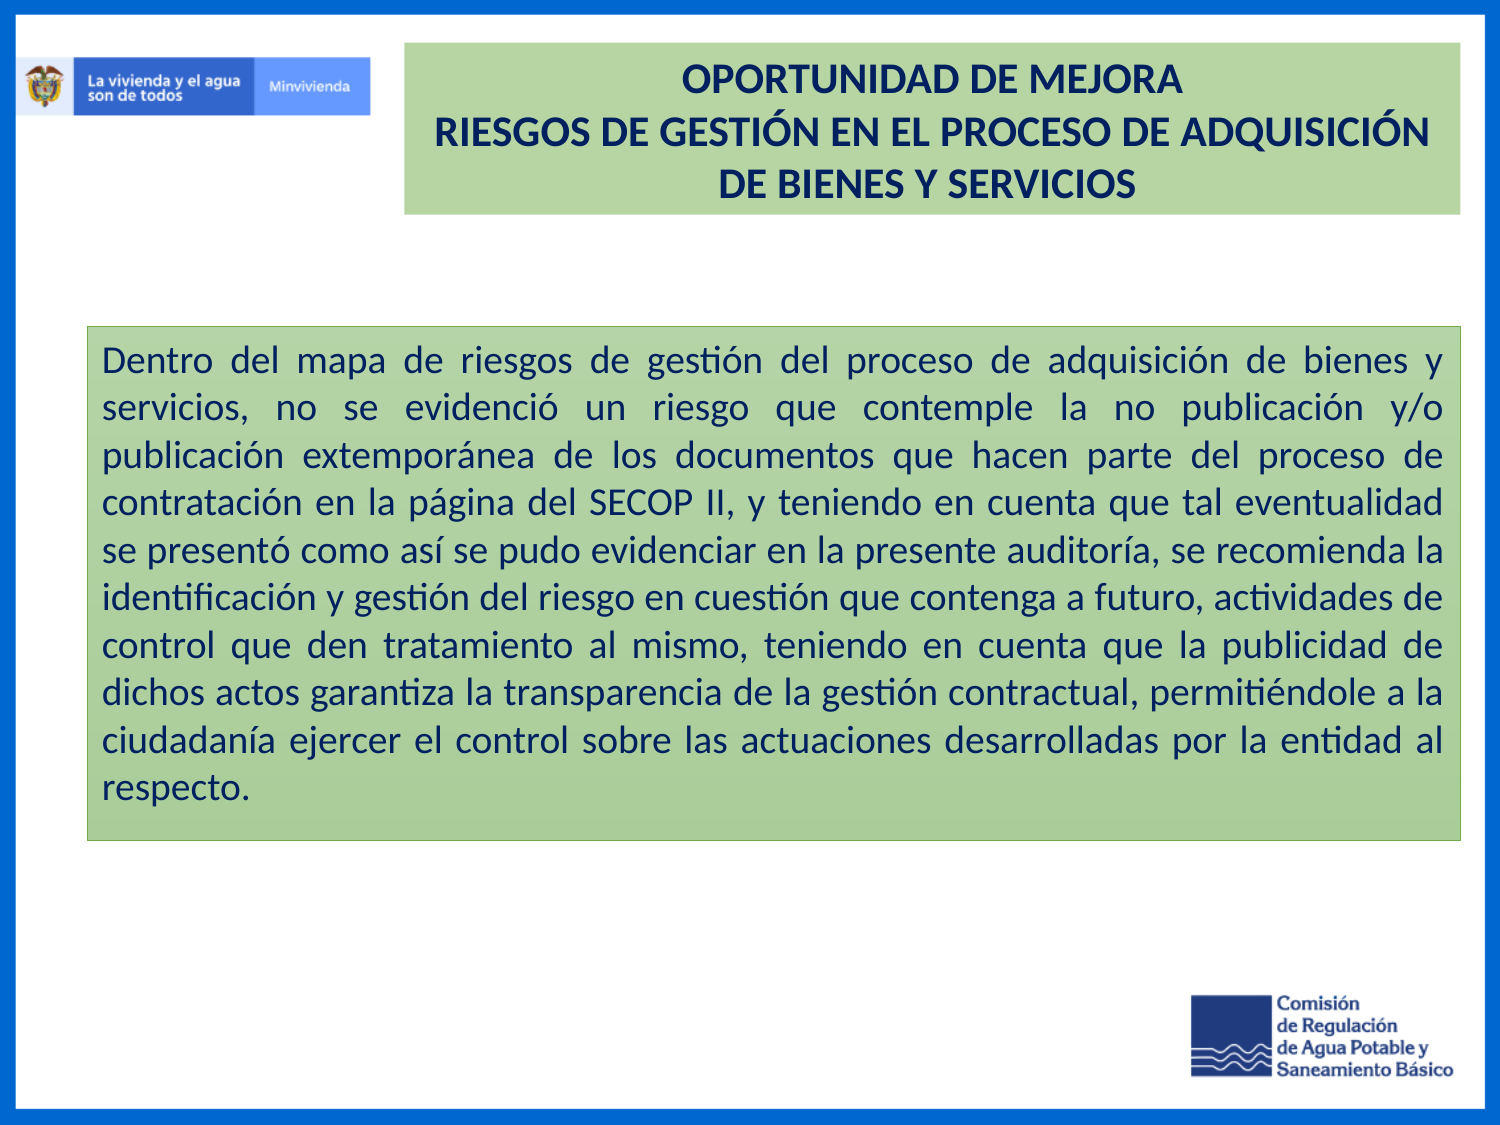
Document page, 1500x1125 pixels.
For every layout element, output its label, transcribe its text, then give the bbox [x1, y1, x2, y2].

picture [0, 0, 1500, 1125]
text_box OPORTUNIDAD DE MEJORA RIESGOS DE GESTIÓN EN EL PROCESO DE ADQUISICIÓN DE BIENES Y SERVICIOS [404, 42, 1461, 215]
text_box Dentro del mapa de riesgos de gestión del proceso de adquisición de bienes y servicios, no se evidenció un riesgo que contemple la no publicación y/o publicación extemporánea de los documentos que hacen parte del proceso de contratación en la página del SECOP II, y teniendo en cuenta que tal eventualidad se presentó como así se pudo evidenciar en la presente auditoría, se recomienda la identificación y gestión del riesgo en cuestión que contenga a futuro, actividades de control que den tratamiento al mismo, teniendo en cuenta que la publicidad de dichos actos garantiza la transparencia de la gestión contractual, permitiéndole a la ciudadanía ejercer el control sobre las actuaciones desarrolladas por la entidad al respecto. [87, 326, 1461, 841]
